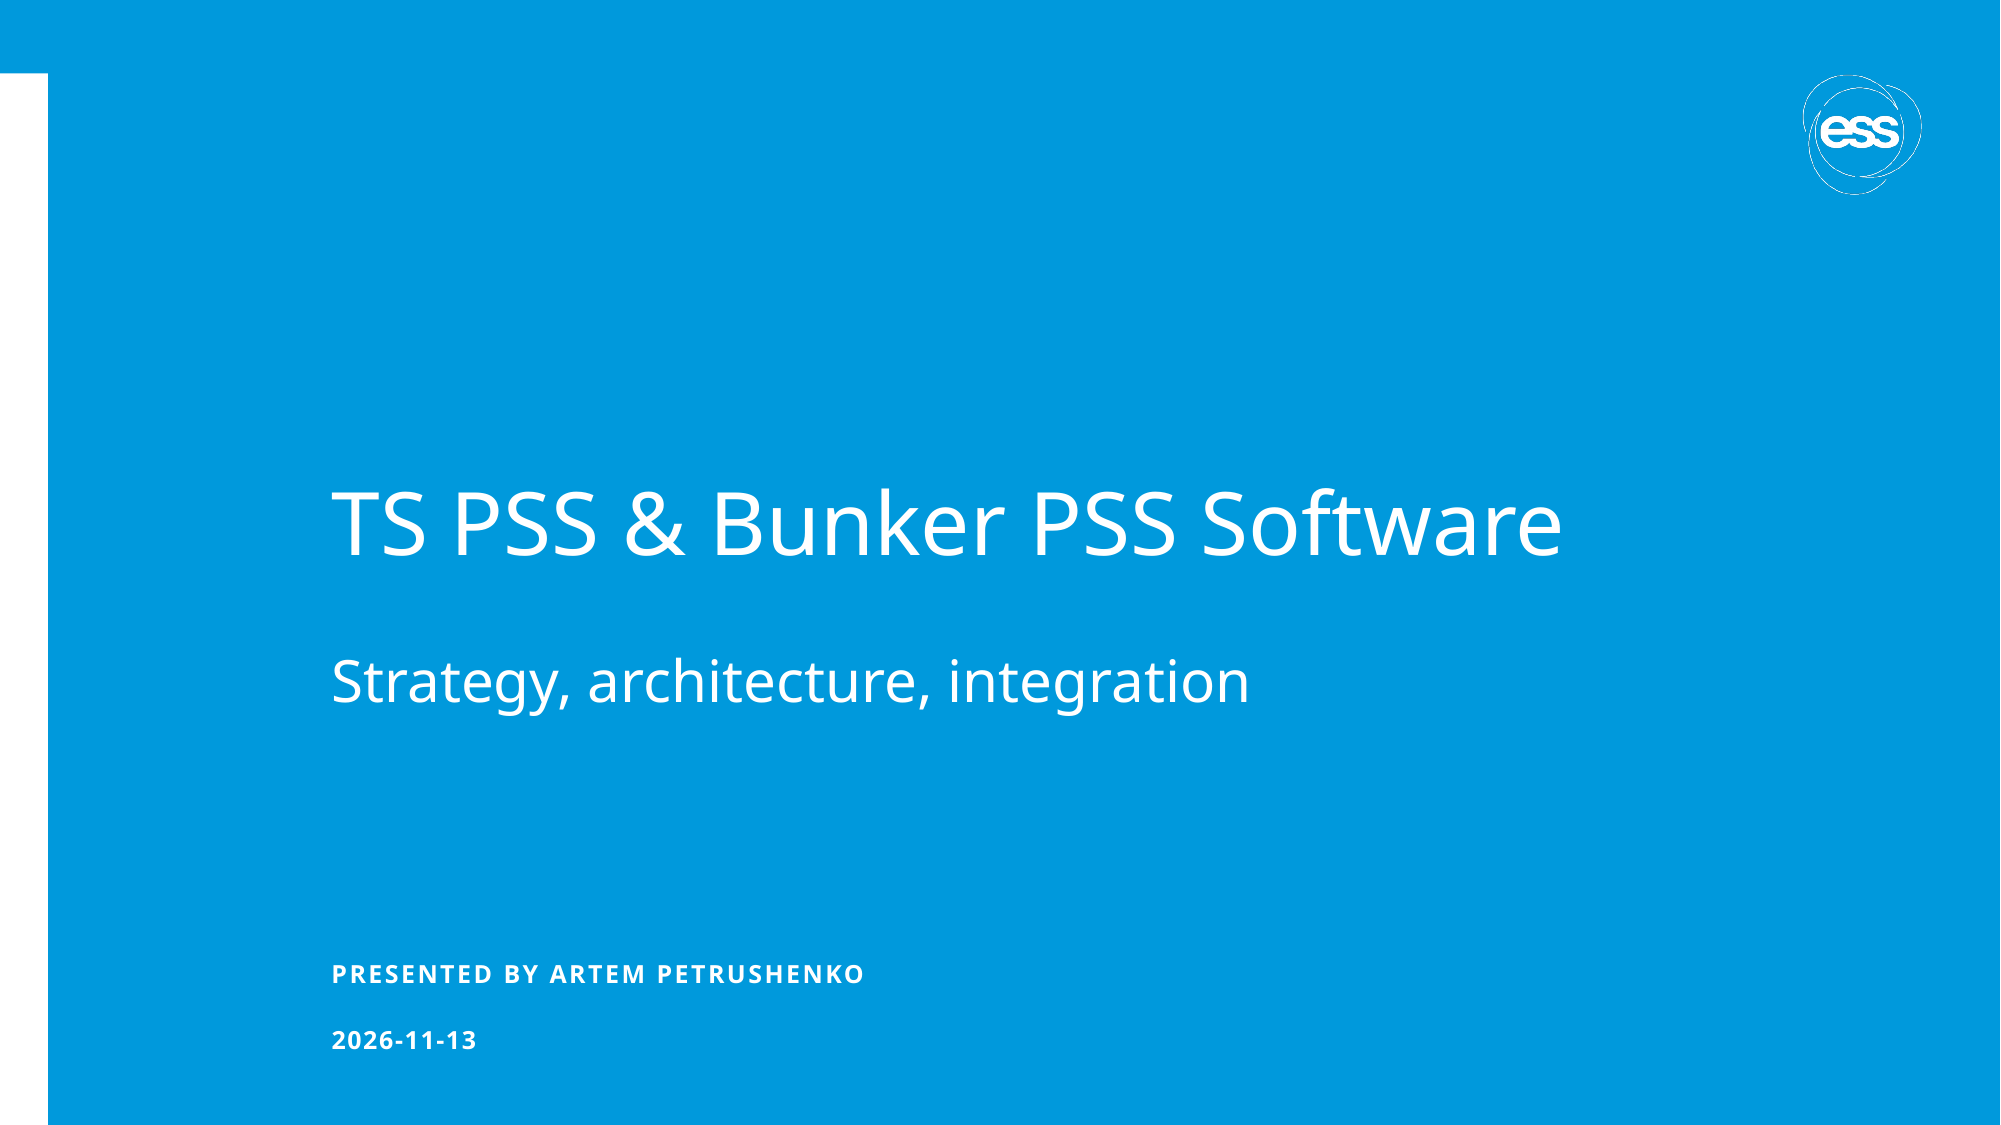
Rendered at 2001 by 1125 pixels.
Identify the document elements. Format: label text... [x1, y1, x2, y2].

subtitle Strategy, architecture, integration [316, 637, 1734, 789]
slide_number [316, 1003, 845, 1079]
list PRESENTED BY Artem Petrushenko [316, 919, 1349, 995]
title TS PSS & Bunker PSS Software [316, 189, 1734, 581]
